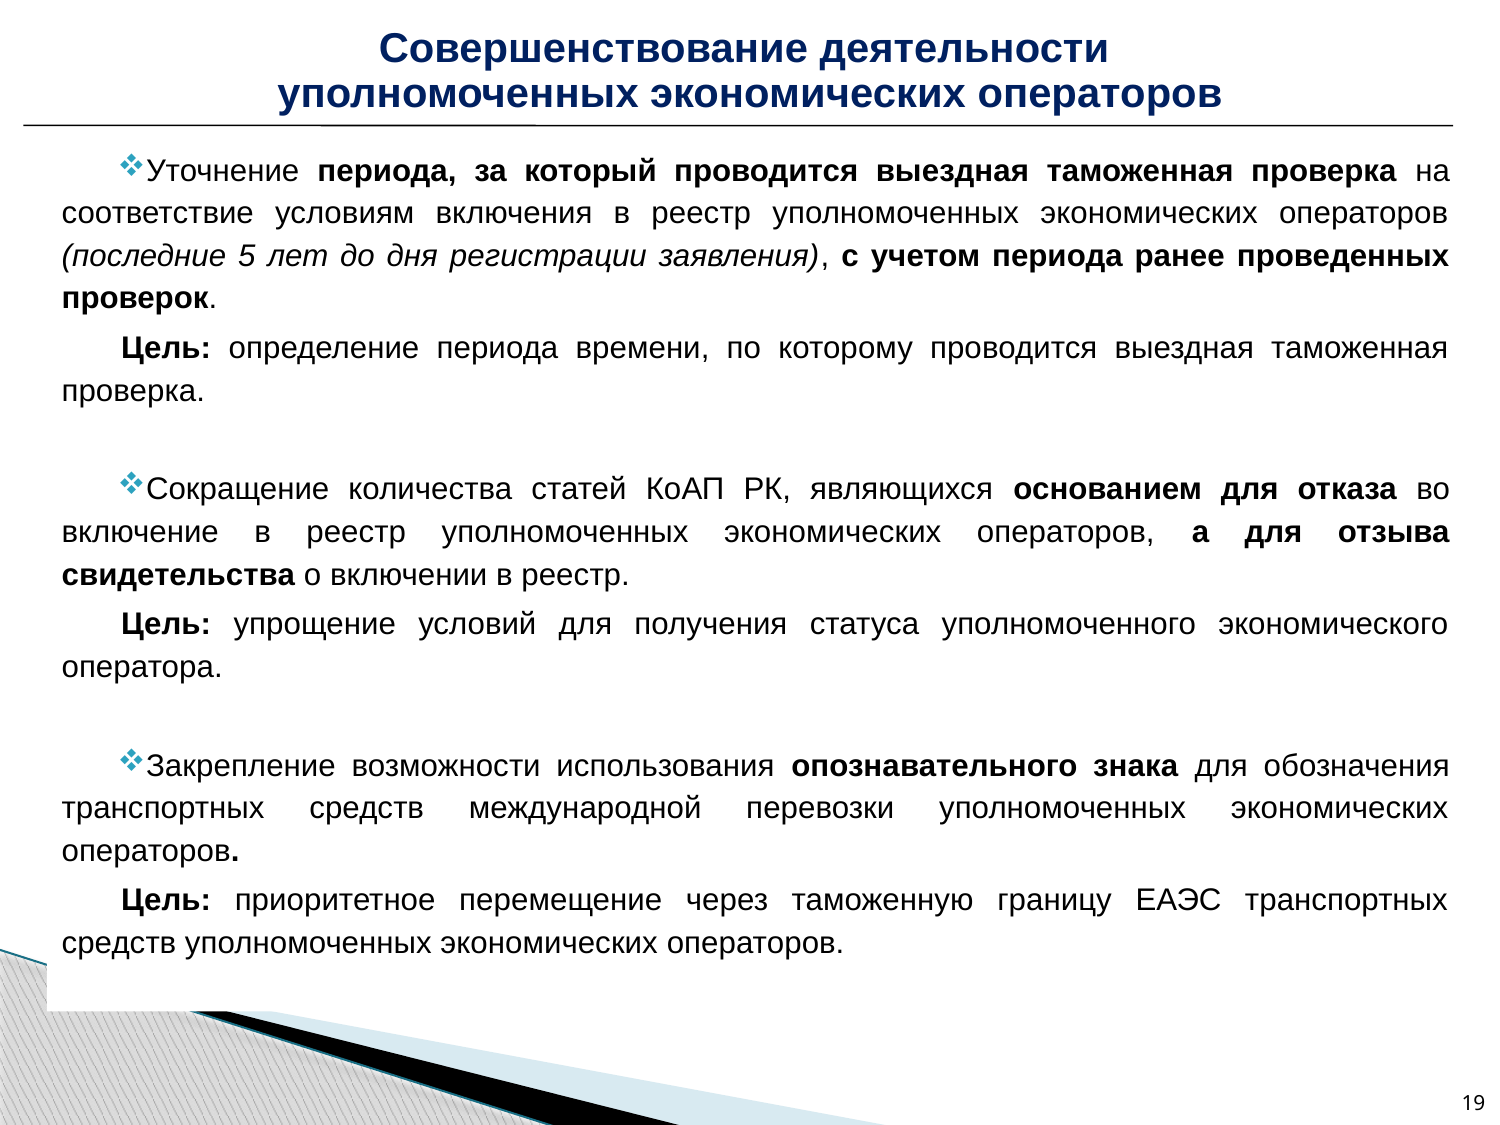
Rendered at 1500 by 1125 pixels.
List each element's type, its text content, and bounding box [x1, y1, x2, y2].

text_box Совершенствование деятельности уполномоченных экономических операторов [0, 7, 1500, 125]
slide_number 19 [1440, 1065, 1500, 1125]
list Уточнение периода, за который проводится выездная таможенная проверка на соответствие условиям включения в реестр уполномоченных экономических операторов (последние 5 лет до дня регистрации заявления), с учетом периода ранее проведенных проверок. Цель: определение периода времени, по которому проводится выездная таможенная проверка. Сокращение количества статей КоАП РК, являющихся основанием для отказа во включение в реестр уполномоченных экономических операторов, а для отзыва свидетельства о включении в реестр. Цель: упрощение условий для получения статуса уполномоченного экономического оператора. Закрепление возможности использования опознавательного знака для обозначения транспортных средств международной перевозки уполномоченных экономических операторов. Цель: приоритетное перемещение через таможенную границу ЕАЭС транспортных средств уполномоченных экономических операторов. [46, 137, 1465, 1012]
